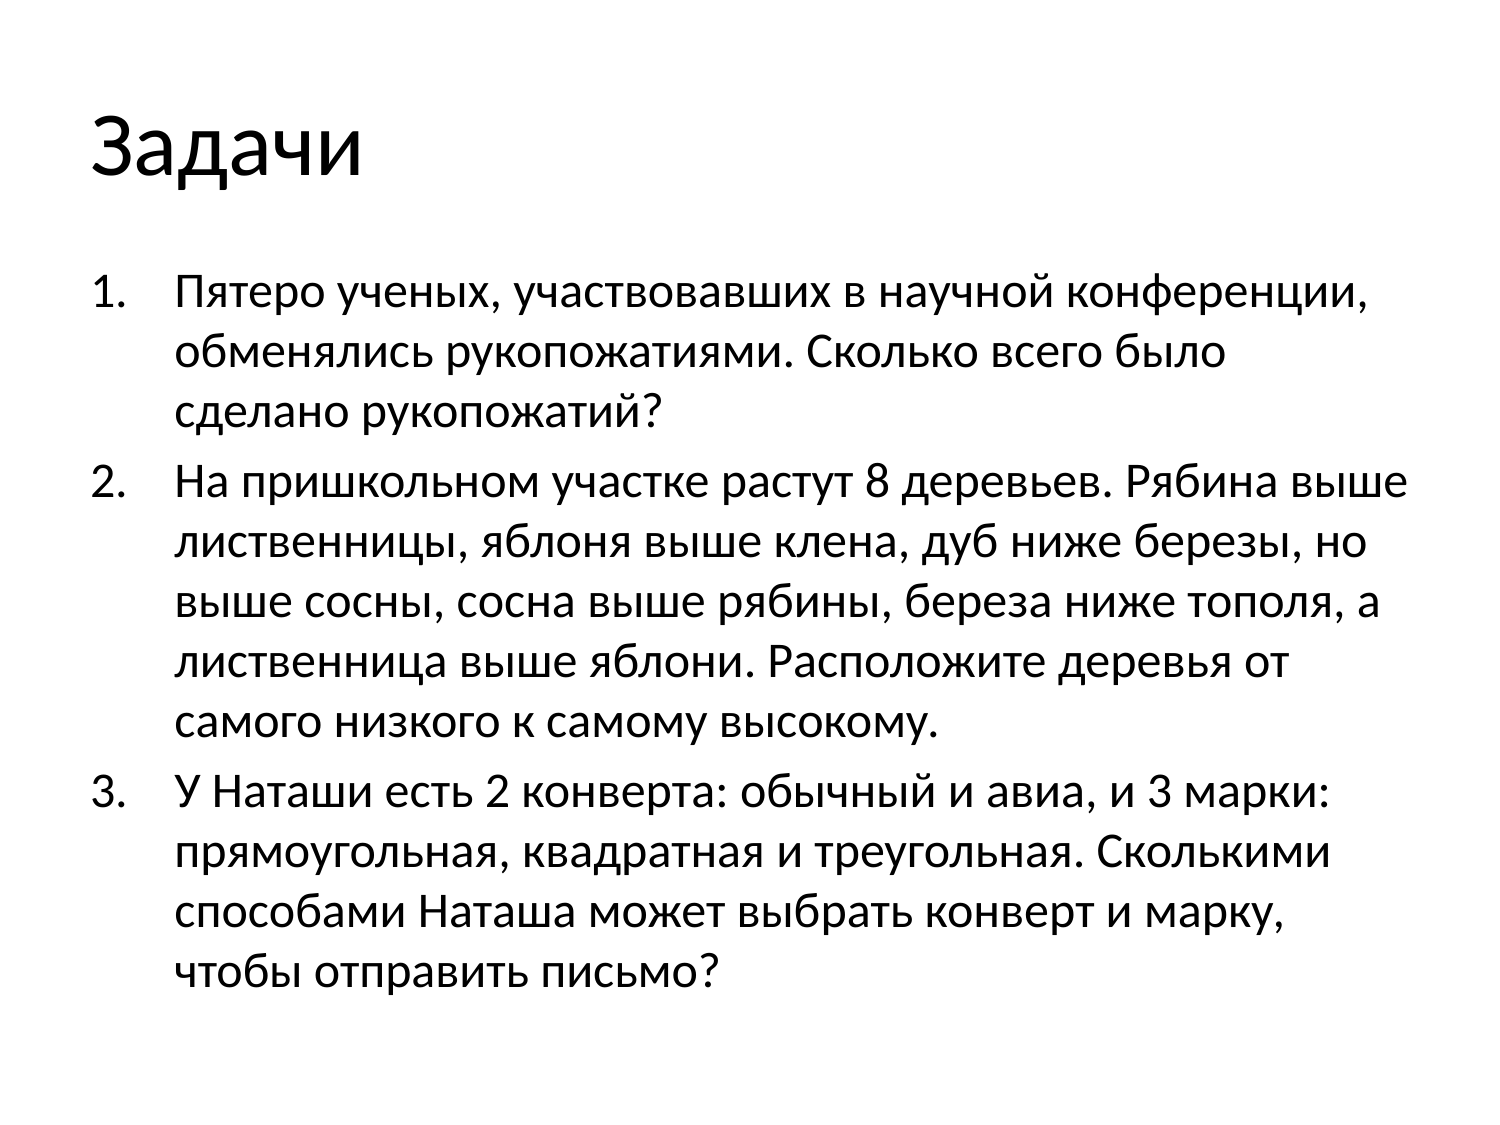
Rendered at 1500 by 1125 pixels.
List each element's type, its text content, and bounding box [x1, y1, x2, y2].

title Задачи [75, 45, 1425, 233]
list Пятеро ученых, участвовавших в научной конференции, обменялись рукопожатиями. Сколько всего было сделано рукопожатий? На пришкольном участке растут 8 деревьев. Рябина выше лиственницы, яблоня выше клена, дуб ниже березы, но выше сосны, сосна выше рябины, береза ниже тополя, а лиственница выше яблони. Расположите деревья от самого низкого к самому высокому. У Наташи есть 2 конверта: обычный и авиа, и 3 марки: прямоугольная, квадратная и треугольная. Сколькими способами Наташа может выбрать конверт и марку, чтобы отправить письмо? [75, 249, 1425, 1075]
